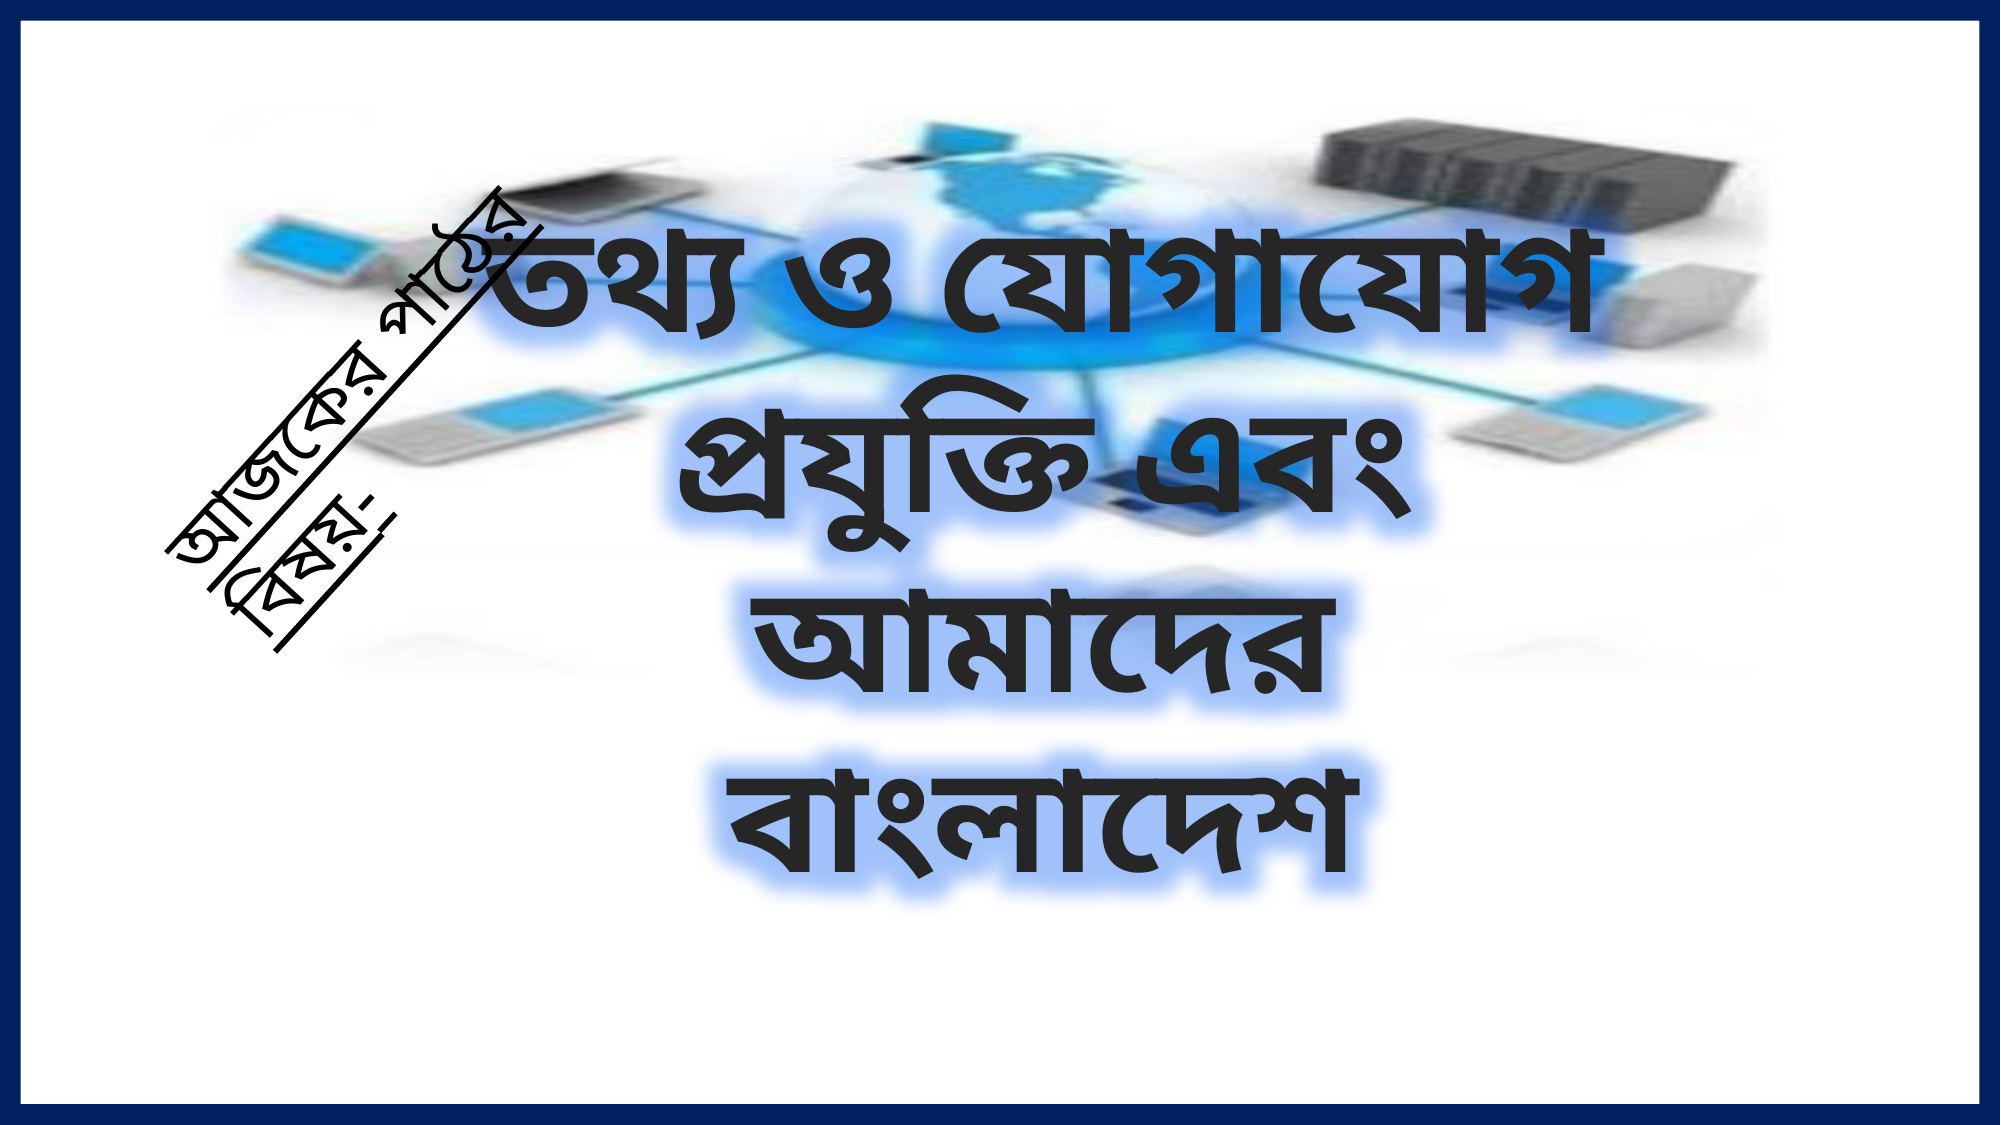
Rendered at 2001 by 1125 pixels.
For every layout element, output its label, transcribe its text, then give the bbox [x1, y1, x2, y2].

text_box আজকের পাঠের বিষয়- [128, 451, 207, 610]
picture [207, 104, 1783, 1002]
text_box [0, 0, 2000, 1125]
